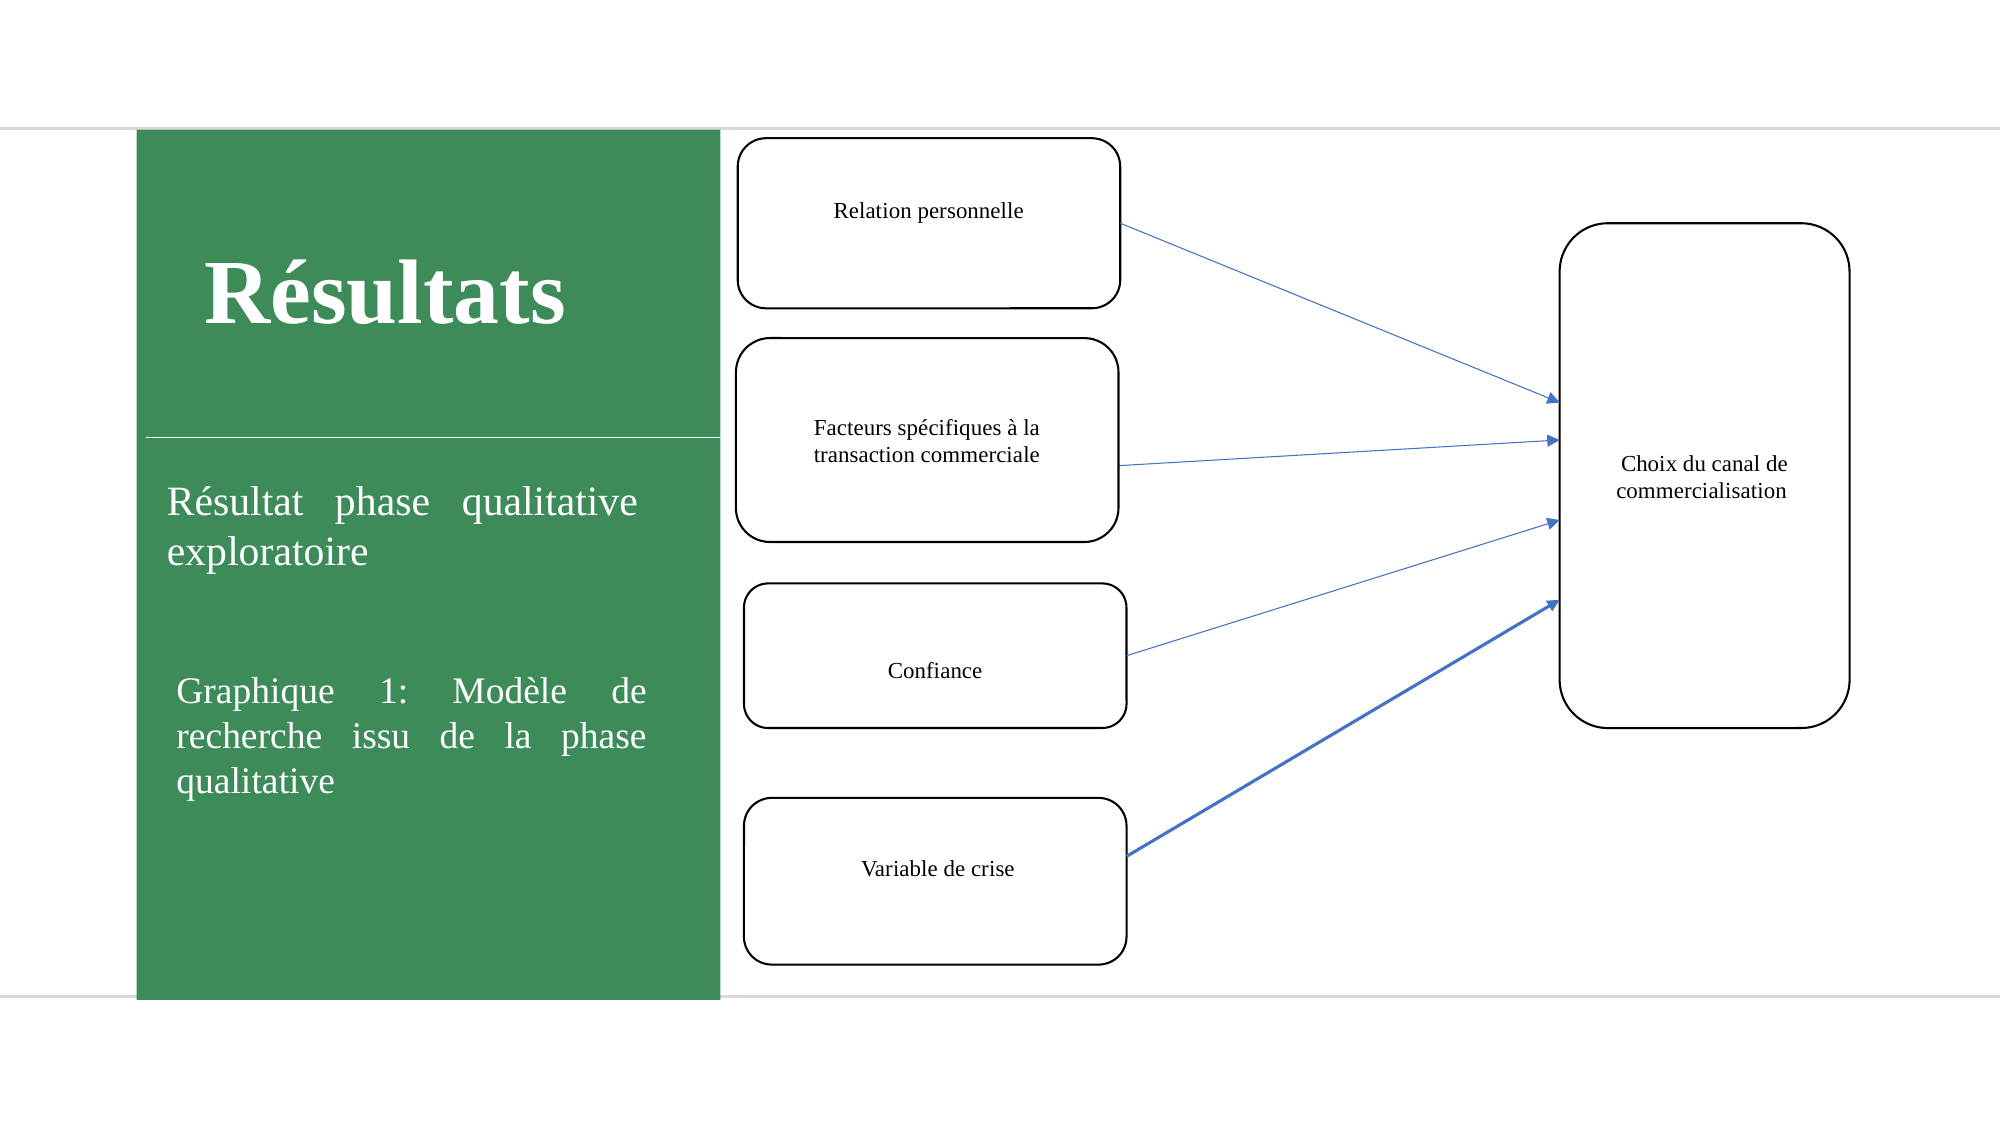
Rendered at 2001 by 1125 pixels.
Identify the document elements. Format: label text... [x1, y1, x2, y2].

text_box Résultats [189, 224, 721, 350]
text_box Graphique 1: Modèle de recherche issu de la phase qualitative [161, 658, 662, 889]
text_box [136, 129, 722, 996]
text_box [735, 138, 1850, 965]
text_box Résultat phase qualitative exploratoire [152, 466, 653, 582]
text_box [136, 997, 722, 1001]
